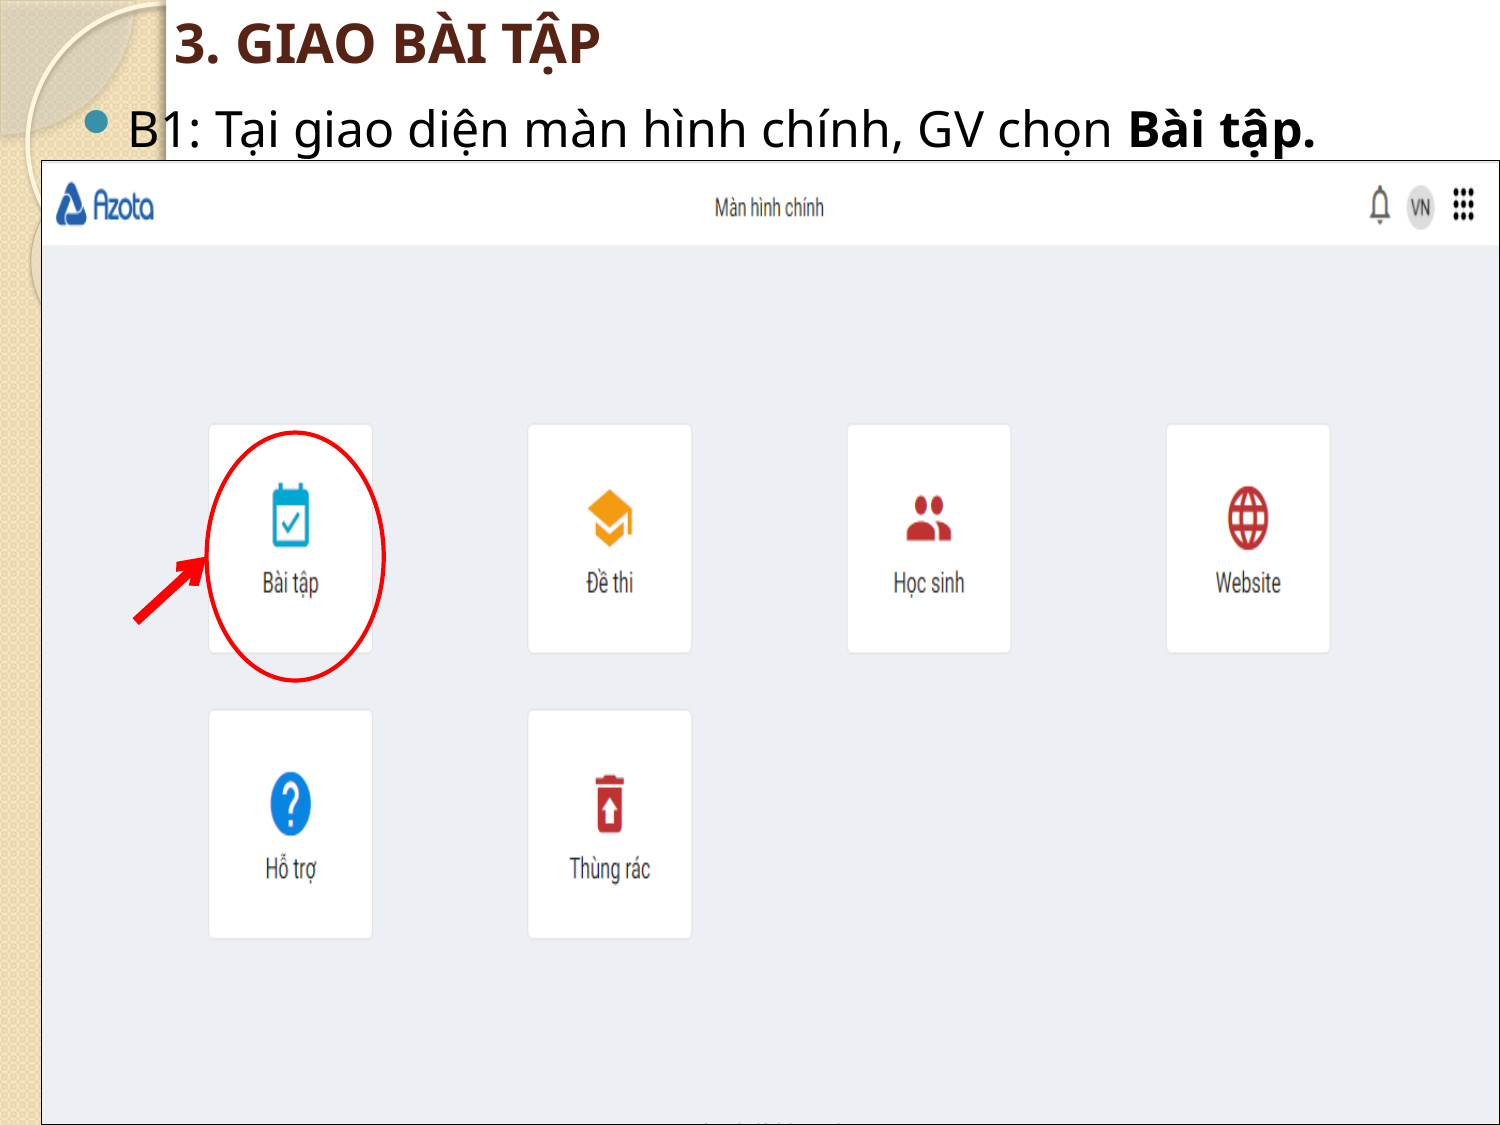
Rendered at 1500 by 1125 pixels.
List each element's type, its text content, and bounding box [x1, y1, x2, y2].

picture [41, 160, 1500, 1125]
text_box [135, 556, 207, 622]
list B1: Tại giao diện màn hình chính, GV chọn Bài tập. [53, 90, 1471, 155]
title 3. GIAO BÀI TẬP [159, 0, 1390, 90]
